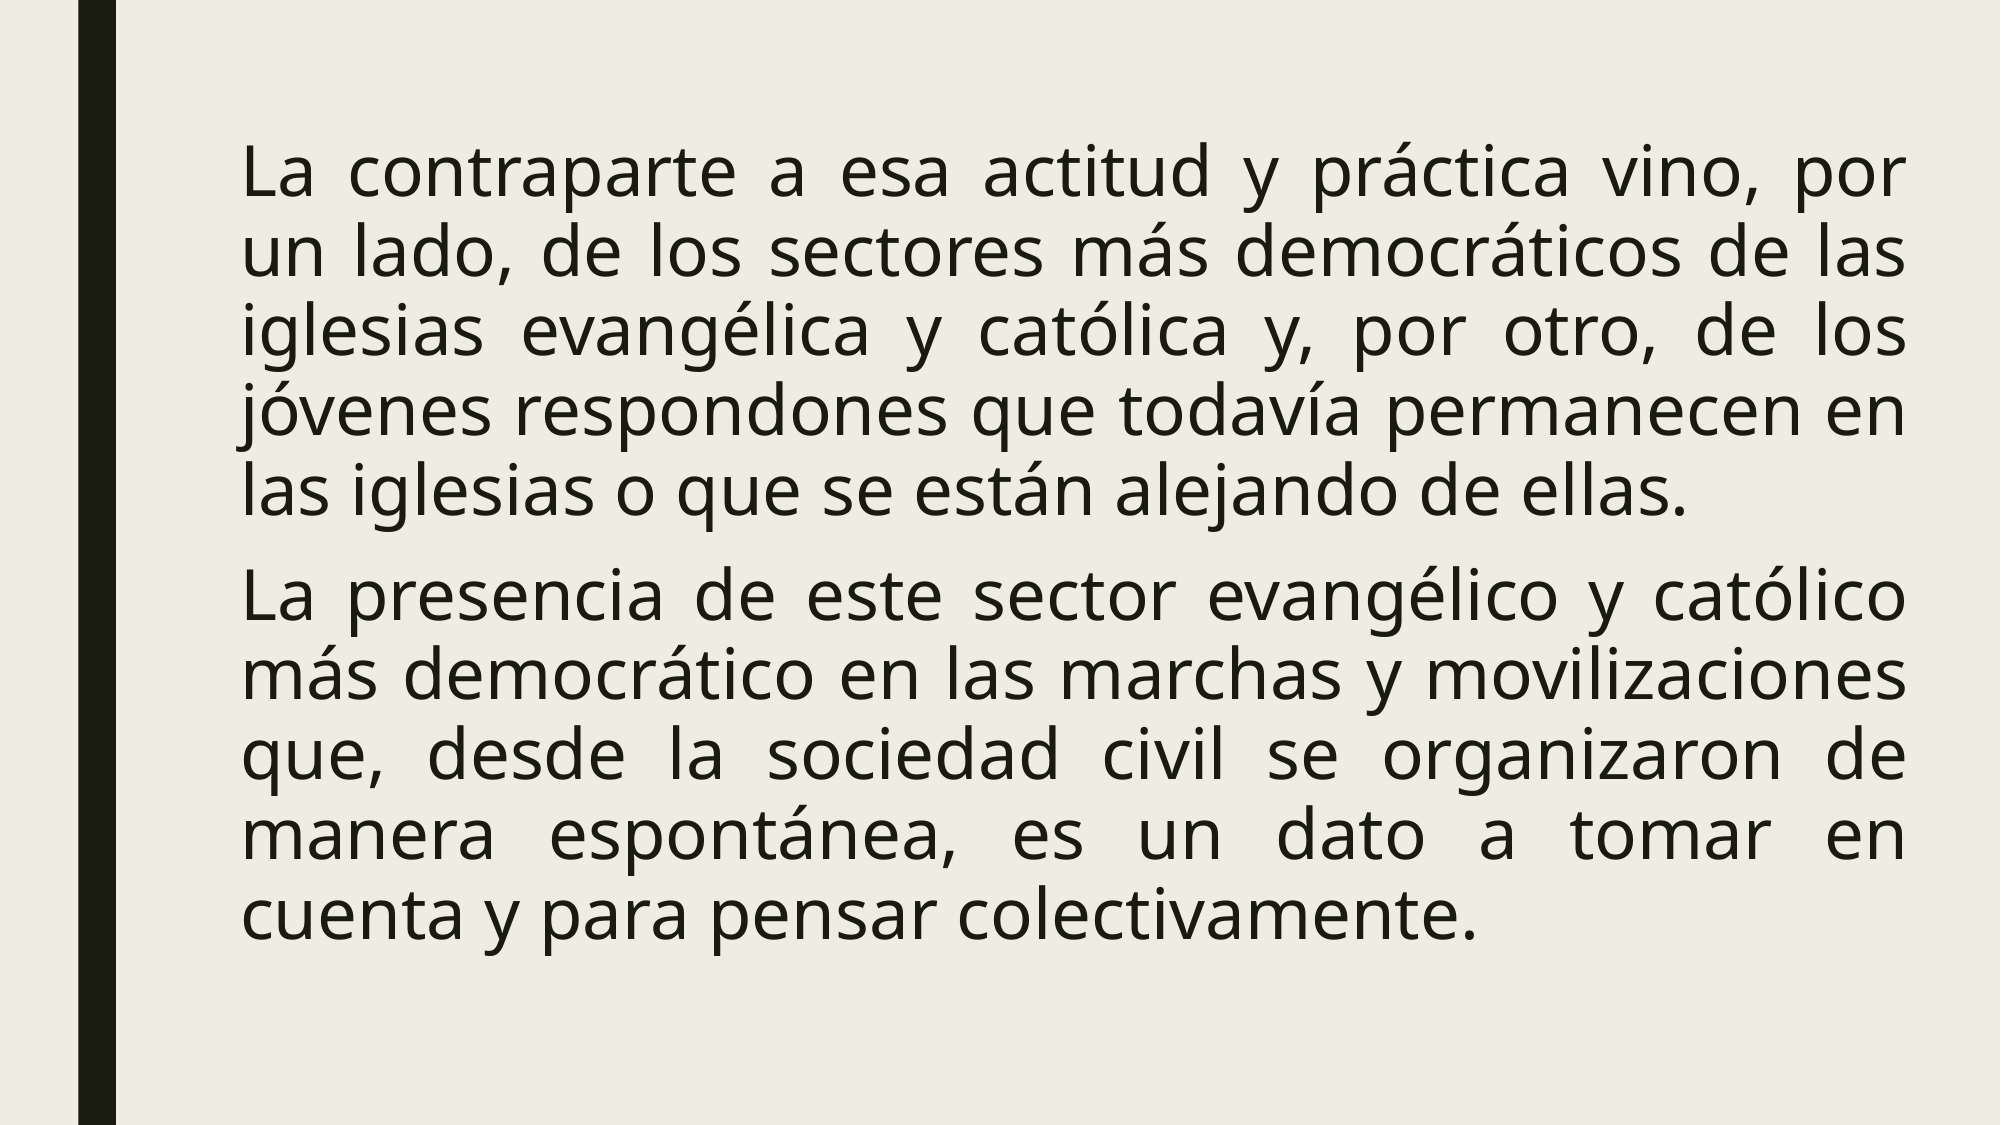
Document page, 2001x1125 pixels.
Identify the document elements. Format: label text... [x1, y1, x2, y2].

list La contraparte a esa actitud y práctica vino, por un lado, de los sectores más democráticos de las iglesias evangélica y católica y, por otro, de los jóvenes respondones que todavía permanecen en las iglesias o que se están alejando de ellas. La presencia de este sector evangélico y católico más democrático en las marchas y movilizaciones que, desde la sociedad civil se organizaron de manera espontánea, es un dato a tomar en cuenta y para pensar colectivamente. [225, 75, 1925, 1049]
